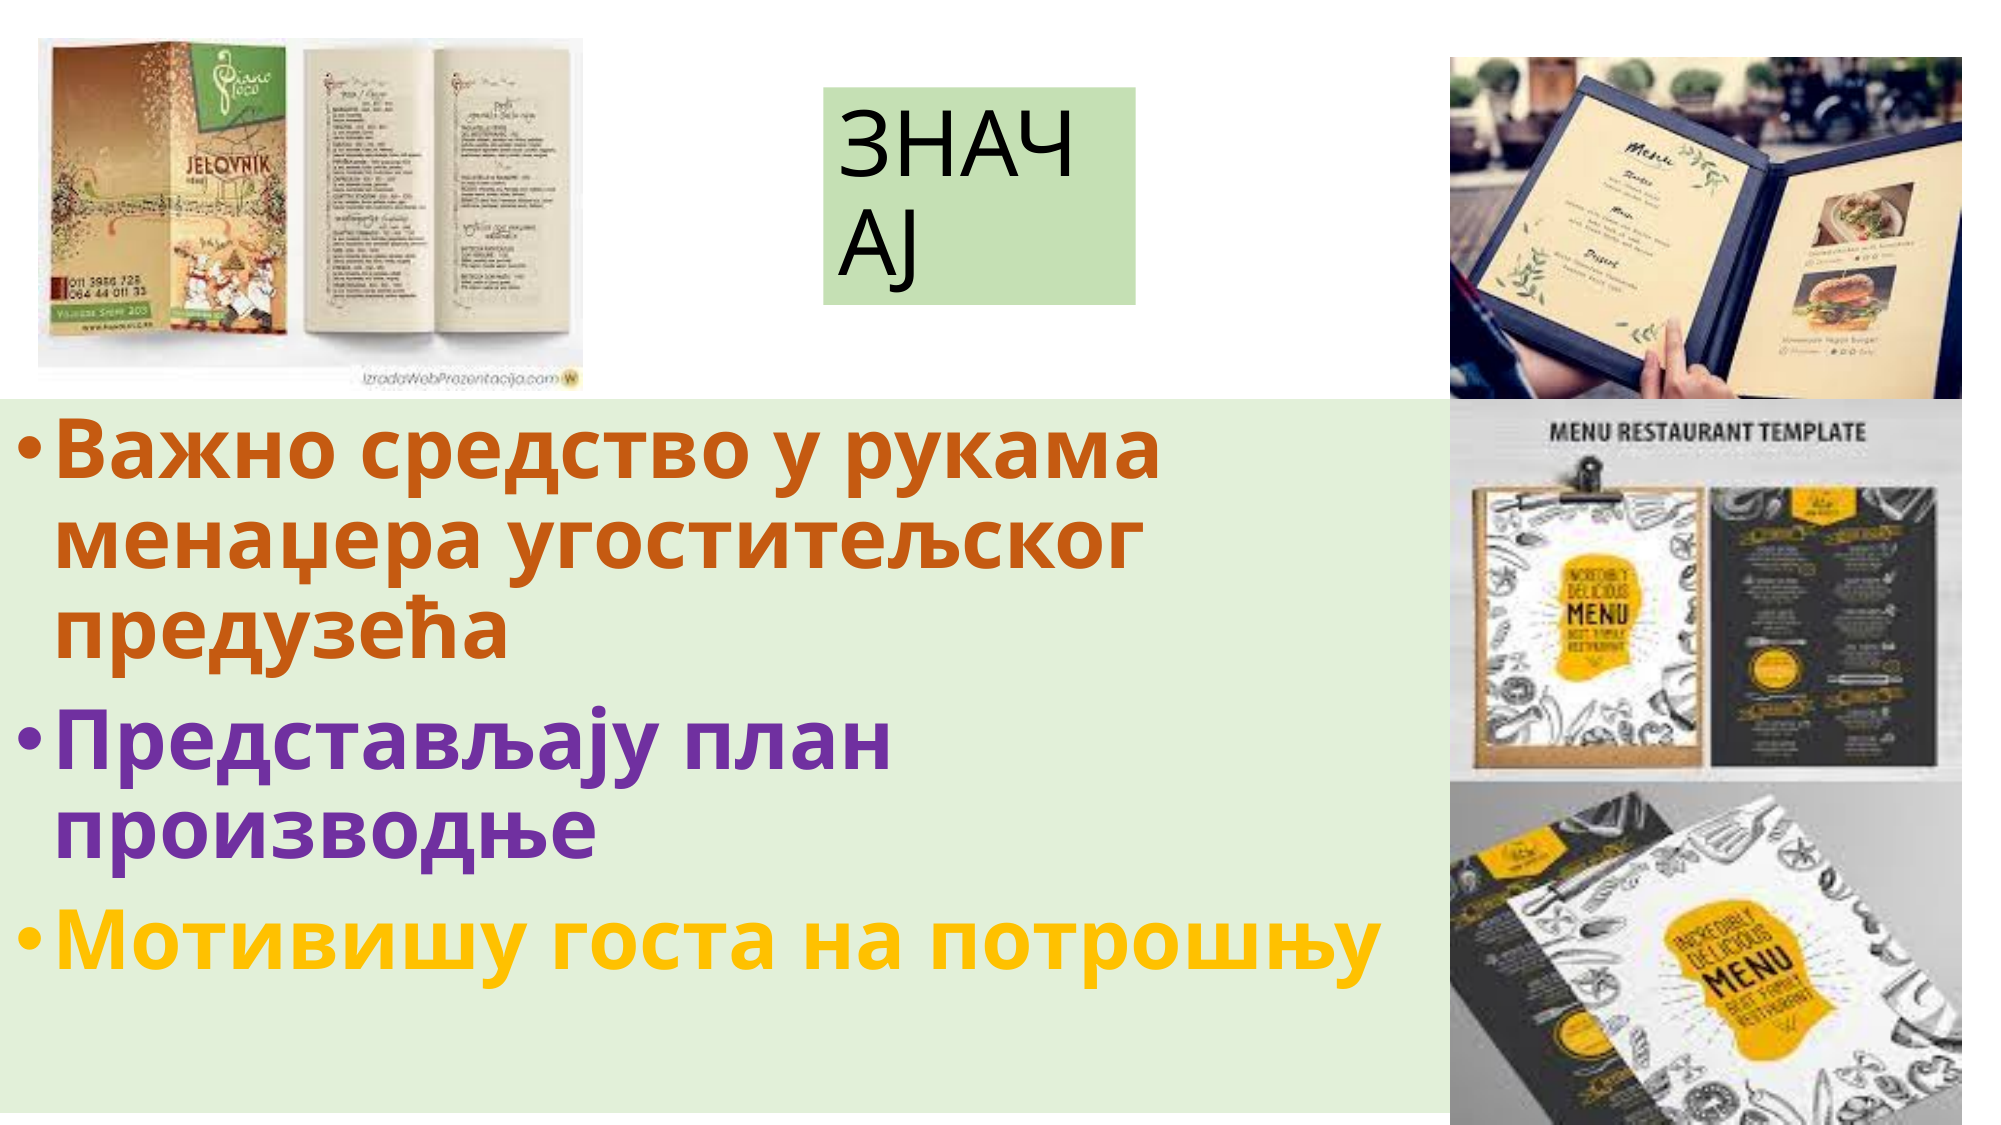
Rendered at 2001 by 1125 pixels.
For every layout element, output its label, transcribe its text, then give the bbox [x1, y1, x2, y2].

picture [37, 38, 583, 391]
title ЗНАЧАЈ [823, 87, 1136, 305]
list Важно средство у рукама менаџера угоститељског предузећа Представљају план производње Мотивишу госта на потрошњу [0, 399, 1450, 1113]
picture [1450, 57, 1962, 1125]
